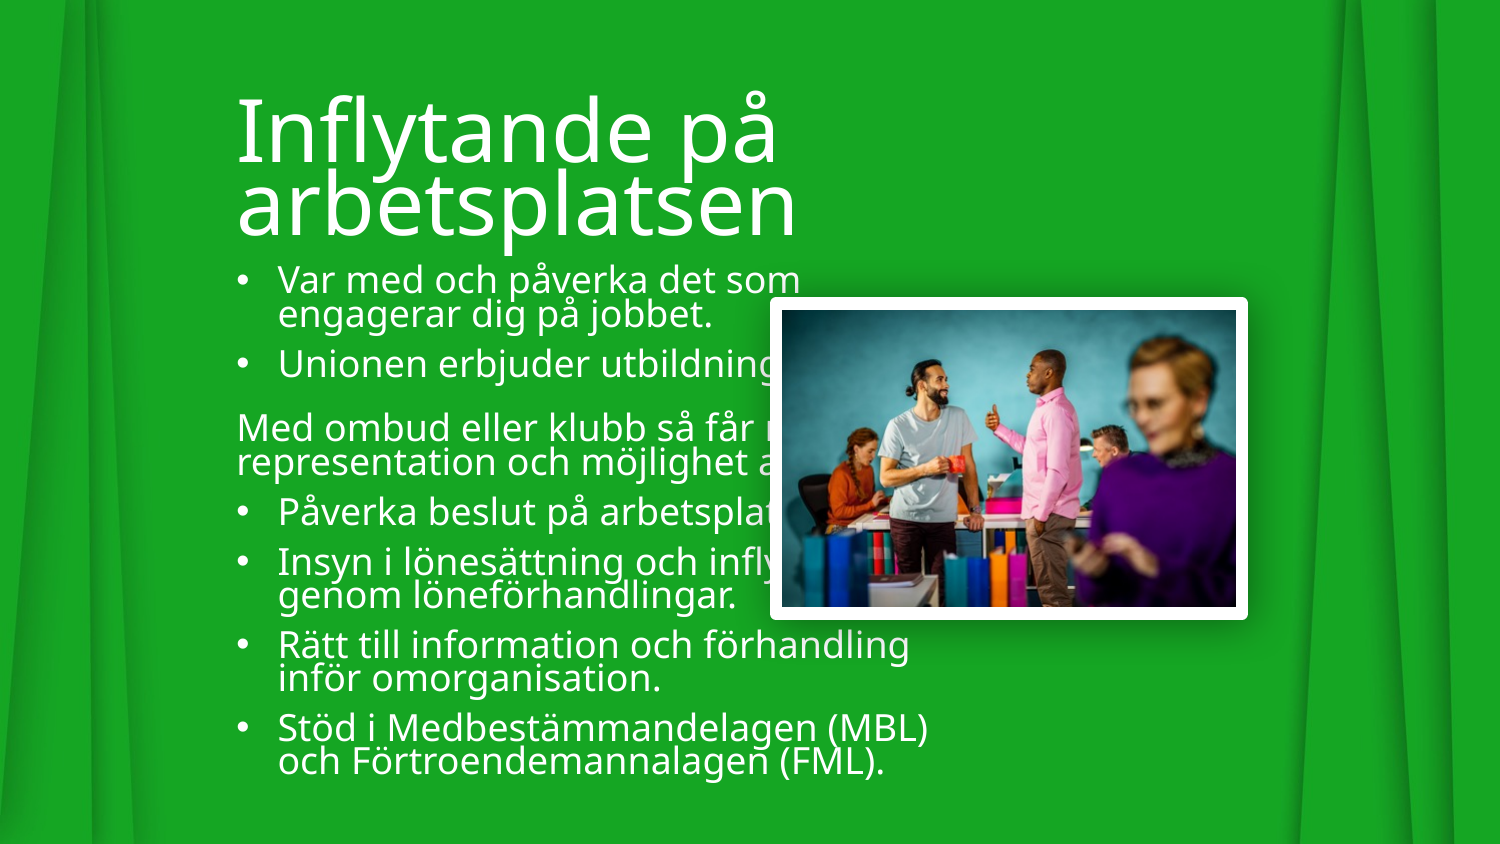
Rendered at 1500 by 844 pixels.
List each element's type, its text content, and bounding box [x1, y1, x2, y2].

picture [0, 0, 1500, 844]
list Var med och påverka det som engagerar dig på jobbet. Unionen erbjuder utbildning och stöd. Med ombud eller klubb så får ni lokal representation och möjlighet att få: Påverka beslut på arbetsplatsen. Insyn i lönesättning och inflytande genom löneförhandlingar. Rätt till information och förhandling inför omorganisation. Stöd i Medbestämmandelagen (MBL) och Förtroendemannalagen (FML). [236, 268, 999, 658]
title Inflytande på arbetsplatsen [236, 102, 1253, 251]
